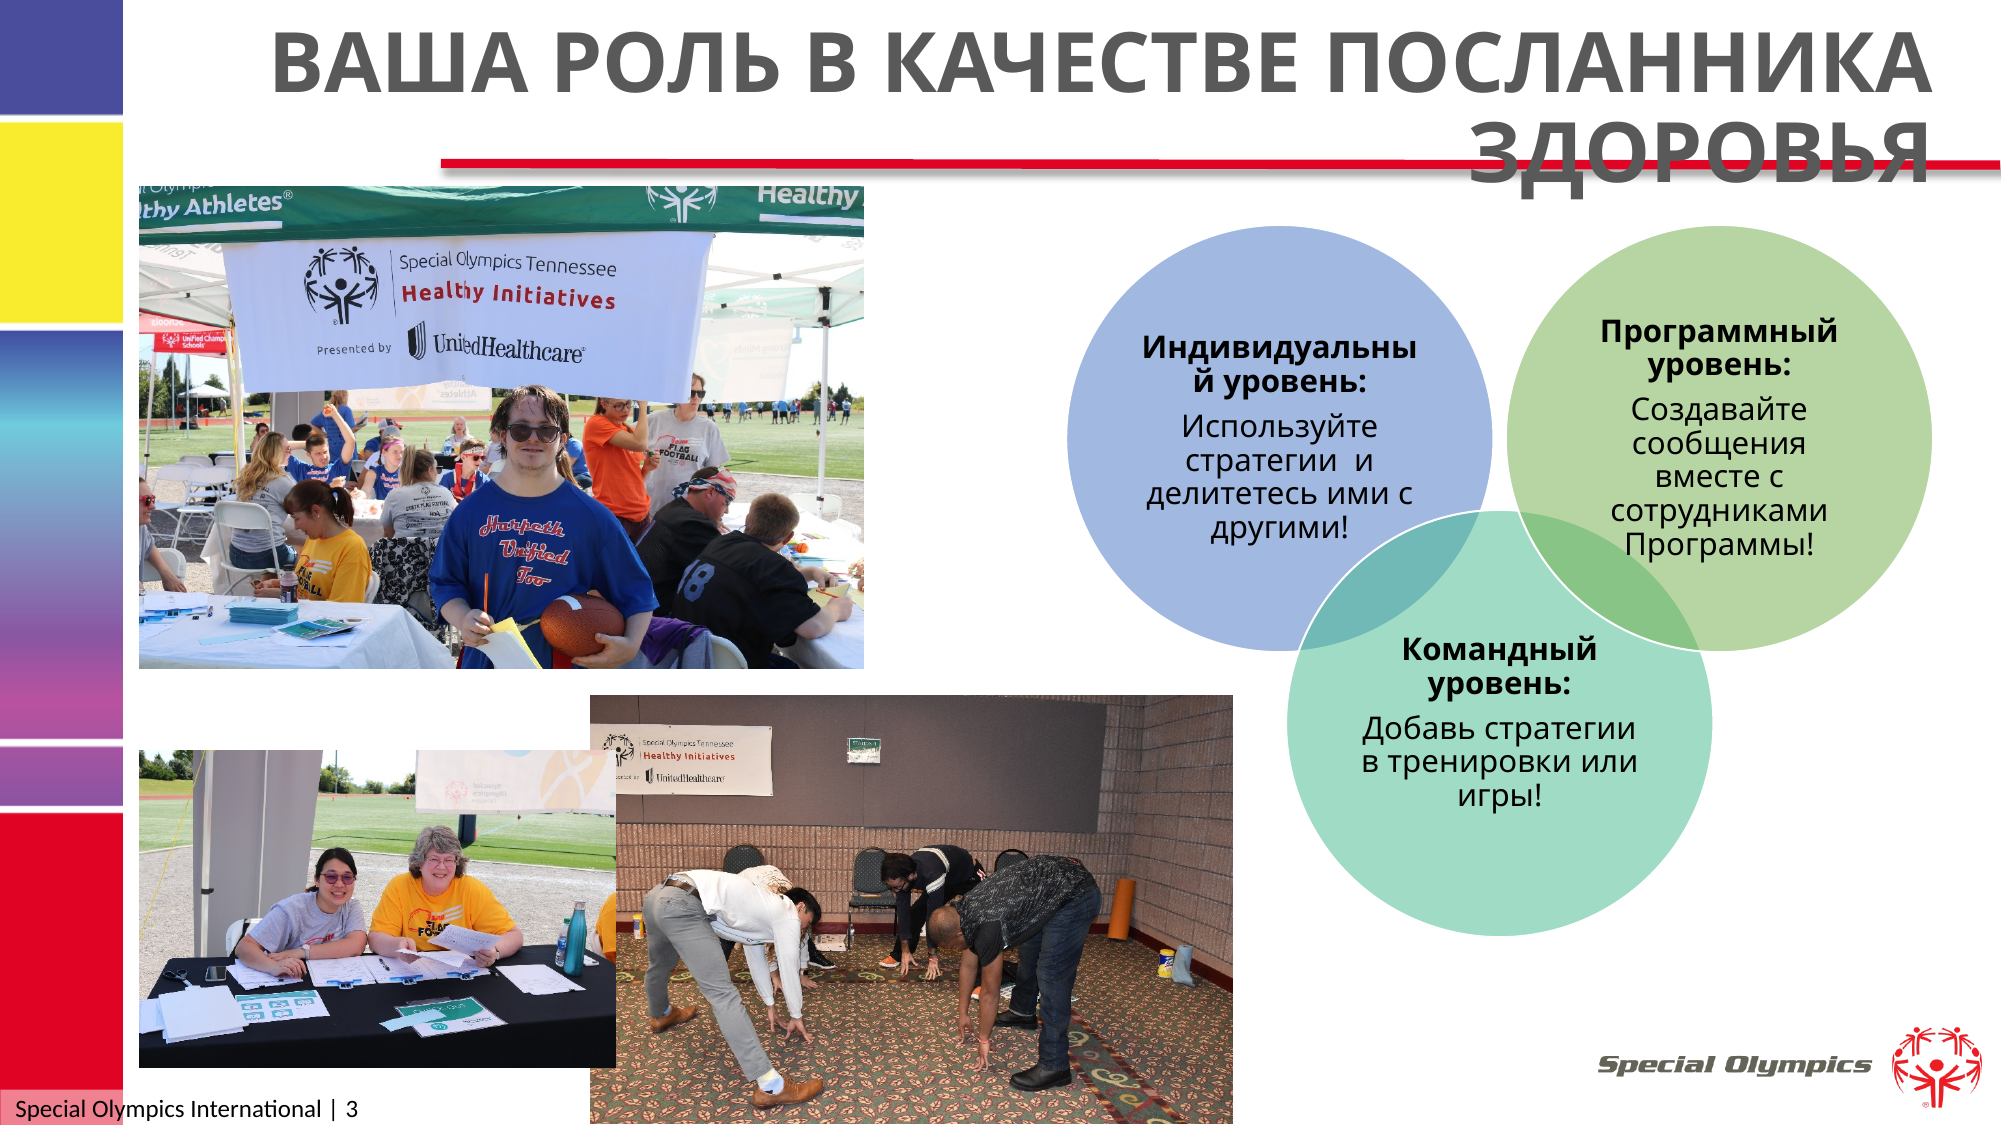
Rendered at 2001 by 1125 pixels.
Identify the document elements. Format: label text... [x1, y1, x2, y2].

picture [139, 186, 864, 669]
title Ваша роль в качестве посланника здоровья [139, 1, 1949, 220]
picture [139, 695, 1233, 1124]
picture [0, 0, 123, 1089]
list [1066, 205, 1934, 957]
